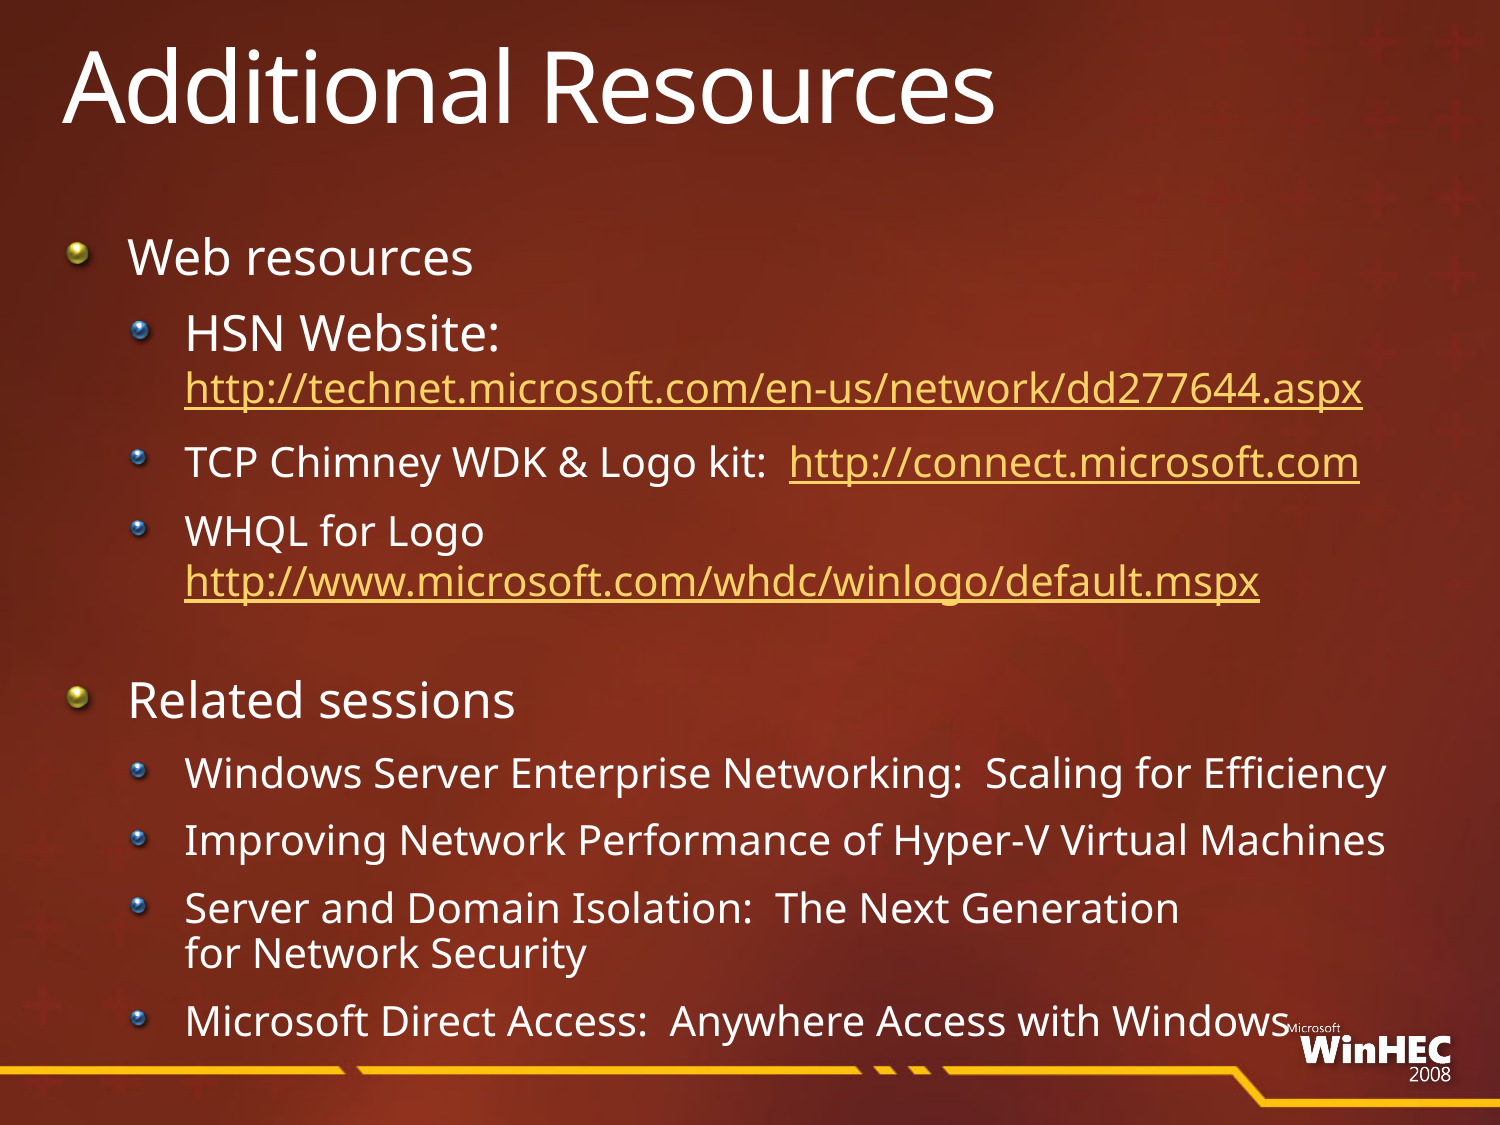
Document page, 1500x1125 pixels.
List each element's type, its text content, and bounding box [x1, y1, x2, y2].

list Web resources HSN Website: http://technet.microsoft.com/en-us/network/dd277644.aspx TCP Chimney WDK & Logo kit: http://connect.microsoft.com WHQL for Logo http://www.microsoft.com/whdc/winlogo/default.mspx Related sessions Windows Server Enterprise Networking: Scaling for Efficiency Improving Network Performance of Hyper-V Virtual Machines Server and Domain Isolation: The Next Generation for Network Security Microsoft Direct Access: Anywhere Access with Windows [62, 231, 1438, 1113]
title Additional Resources [62, 37, 1438, 147]
picture [0, 0, 1500, 1125]
